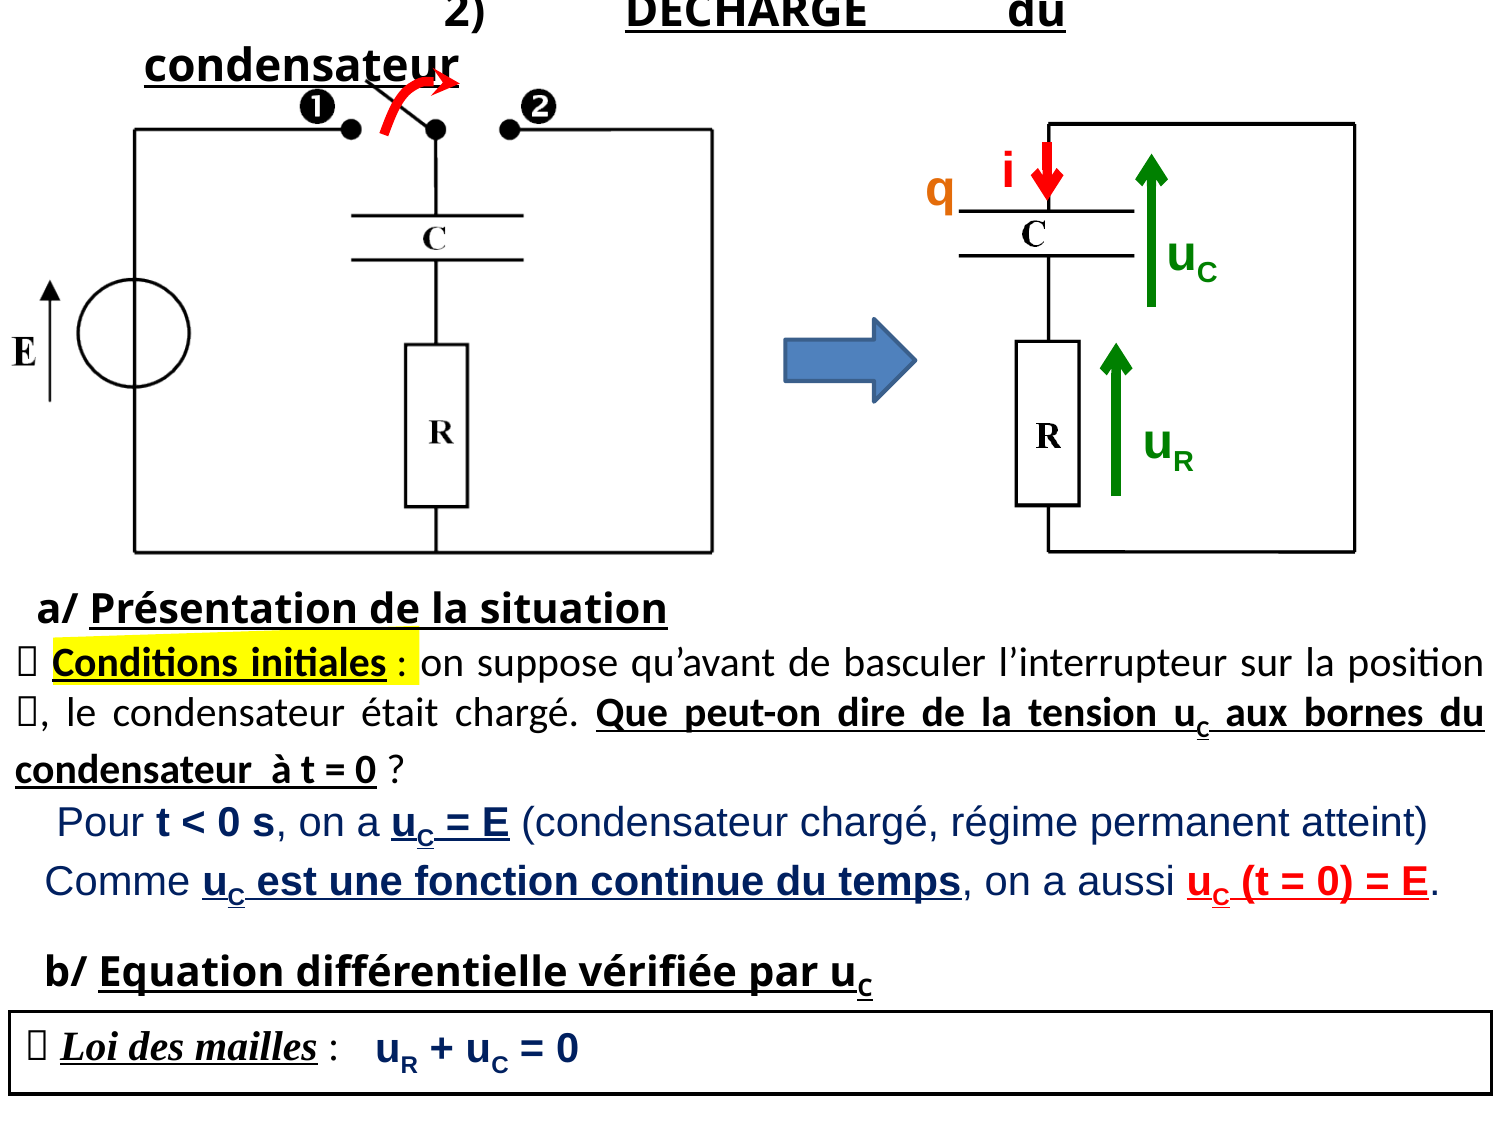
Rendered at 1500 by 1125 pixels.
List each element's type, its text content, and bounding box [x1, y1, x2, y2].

text_box Pour t < 0 s, on a uC = E (condensateur chargé, régime permanent atteint) [41, 786, 1500, 835]
text_box a/ Présentation de la situation [21, 574, 684, 627]
text_box b/ Equation différentielle vérifiée par uC [28, 937, 889, 1010]
text_box [783, 317, 918, 404]
text_box uR + uC = 0 [360, 1013, 762, 1062]
text_box Comme uC est une fonction continue du temps, on a aussi uC (t = 0) = E. [29, 845, 1500, 895]
text_box  Loi des mailles : [9, 1011, 1492, 1094]
text_box 2) DECHARGE du condensateur [128, 0, 1082, 71]
picture [950, 117, 1365, 563]
text_box q [910, 148, 945, 223]
picture [0, 70, 715, 559]
text_box  Conditions initiales : on suppose qu’avant de basculer l’interrupteur sur la position , le condensateur était chargé. Que peut-on dire de la tension uC aux bornes du condensateur à t = 0 ? [0, 627, 1500, 800]
